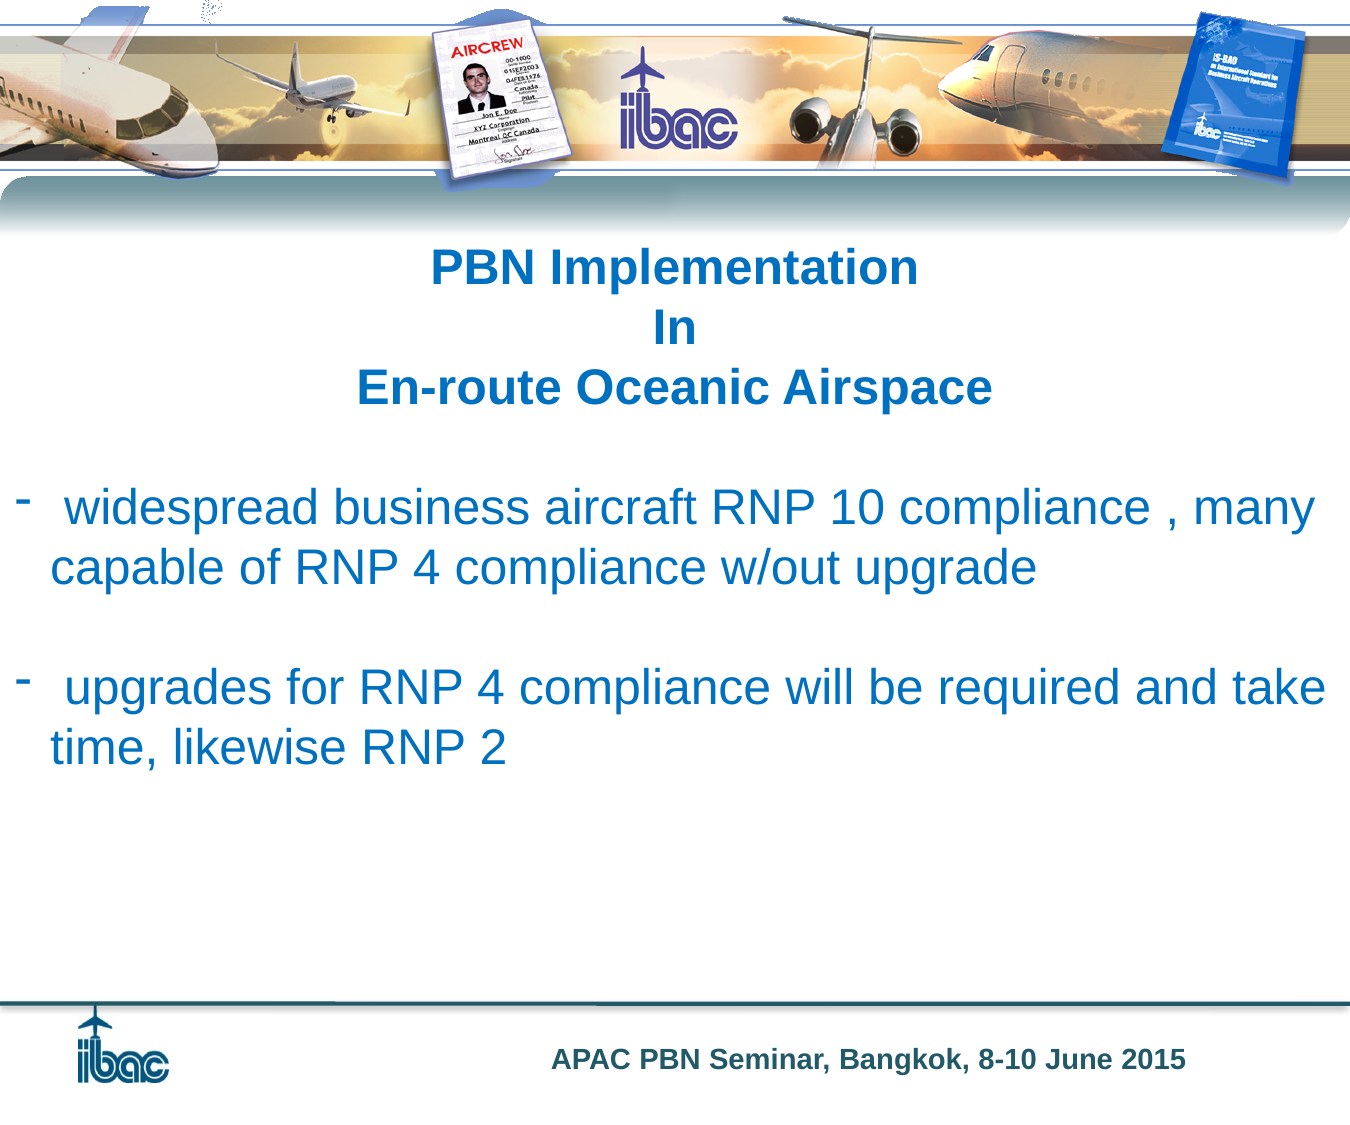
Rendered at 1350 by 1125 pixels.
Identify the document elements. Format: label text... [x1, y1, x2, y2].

picture [78, 1006, 169, 1083]
picture [0, 0, 1350, 201]
text_box PBN Implementation In En-route Oceanic Airspace widespread business aircraft RNP 10 compliance , many capable of RNP 4 compliance w/out upgrade upgrades for RNP 4 compliance will be required and take time, likewise RNP 2 [0, 226, 1350, 782]
